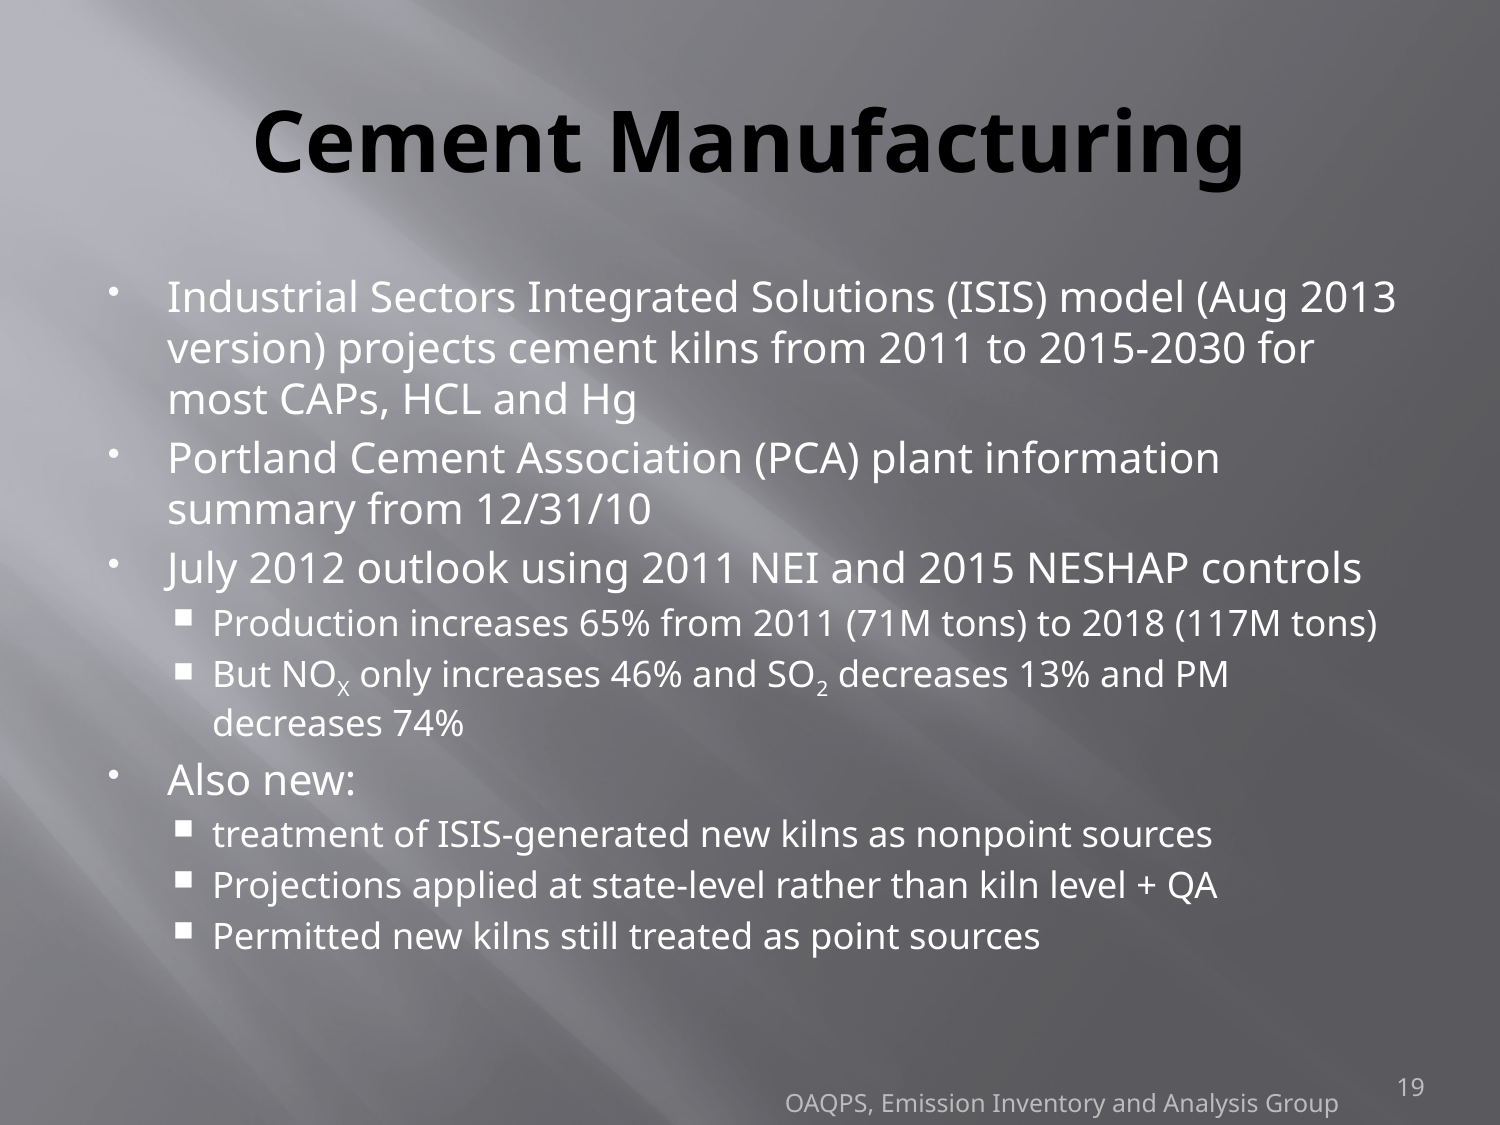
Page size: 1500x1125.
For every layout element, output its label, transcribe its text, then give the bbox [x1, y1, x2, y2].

footer OAQPS, Emission Inventory and Analysis Group [737, 1065, 1388, 1125]
slide_number 19 [1299, 1052, 1425, 1113]
title Cement Manufacturing [75, 45, 1425, 233]
list Industrial Sectors Integrated Solutions (ISIS) model (Aug 2013 version) projects cement kilns from 2011 to 2015-2030 for most CAPs, HCL and Hg Portland Cement Association (PCA) plant information summary from 12/31/10 July 2012 outlook using 2011 NEI and 2015 NESHAP controls Production increases 65% from 2011 (71M tons) to 2018 (117M tons) But NOX only increases 46% and SO2 decreases 13% and PM decreases 74% Also new: treatment of ISIS-generated new kilns as nonpoint sources Projections applied at state-level rather than kiln level + QA Permitted new kilns still treated as point sources [75, 262, 1425, 1035]
